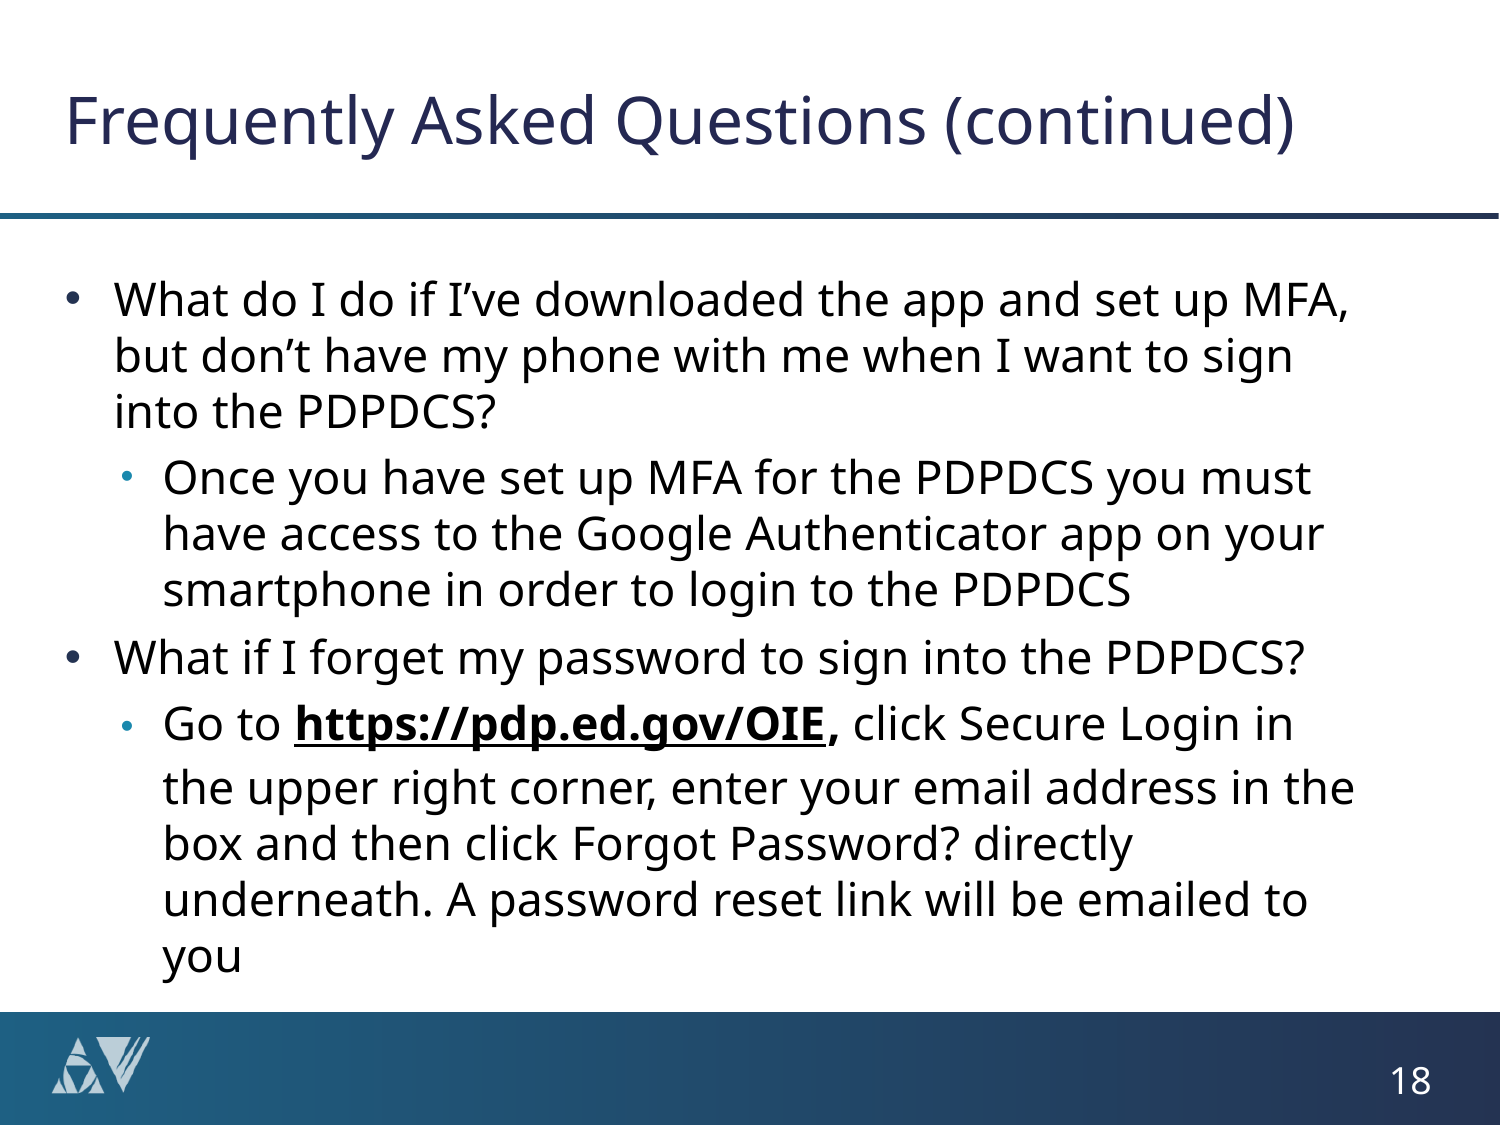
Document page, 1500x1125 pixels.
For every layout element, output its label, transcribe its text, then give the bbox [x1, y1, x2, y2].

list What do I do if I’ve downloaded the app and set up MFA, but don’t have my phone with me when I want to sign into the PDPDCS? Once you have set up MFA for the PDPDCS you must have access to the Google Authenticator app on your smartphone in order to login to the PDPDCS What if I forget my password to sign into the PDPDCS? Go to https://pdp.ed.gov/OIE, click Secure Login in the upper right corner, enter your email address in the box and then click Forgot Password? directly underneath. A password reset link will be emailed to you [50, 262, 1388, 1000]
picture [50, 1037, 150, 1094]
title Frequently Asked Questions (continued) [50, 37, 1388, 200]
slide_number 18 [1374, 1050, 1462, 1091]
